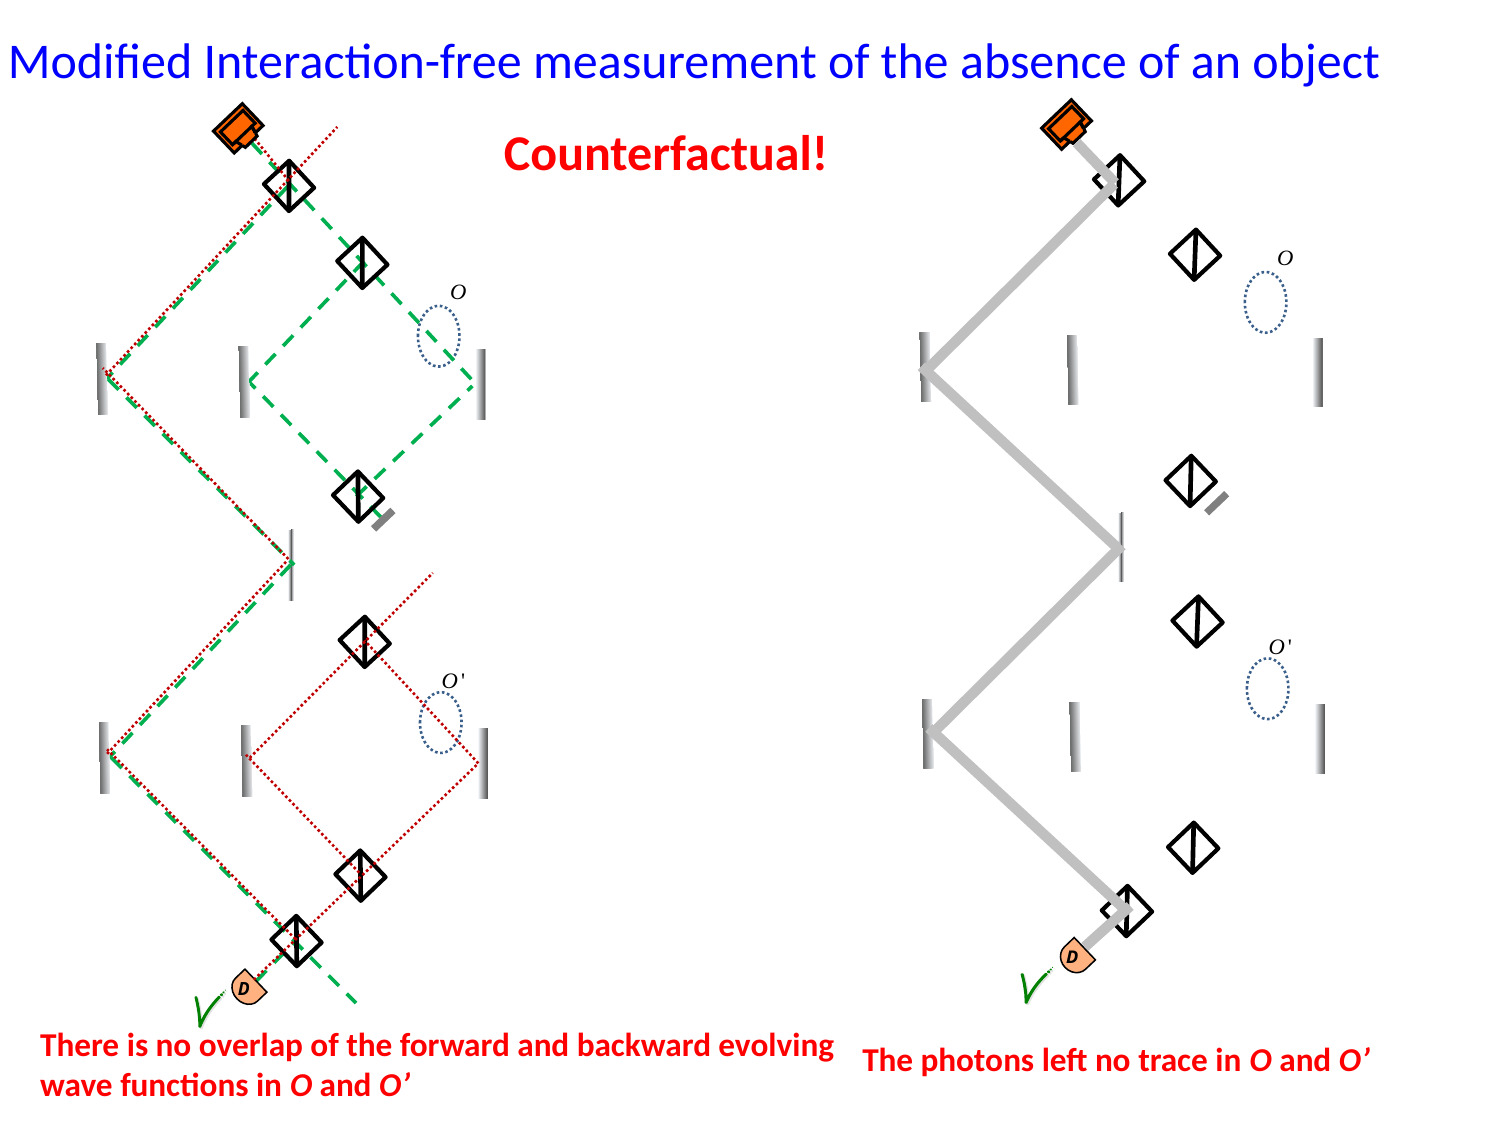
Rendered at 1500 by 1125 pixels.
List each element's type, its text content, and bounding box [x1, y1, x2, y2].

text_box Modified Interaction-free measurement of the absence of an object [0, 21, 1500, 97]
text_box Counterfactual! [489, 113, 844, 188]
text_box The photons left no trace in O and O’ [859, 1030, 1500, 1086]
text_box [97, 112, 488, 1032]
text_box There is no overlap of the forward and backward evolving wave functions in O and O’ [25, 1015, 859, 1125]
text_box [920, 109, 1325, 1008]
